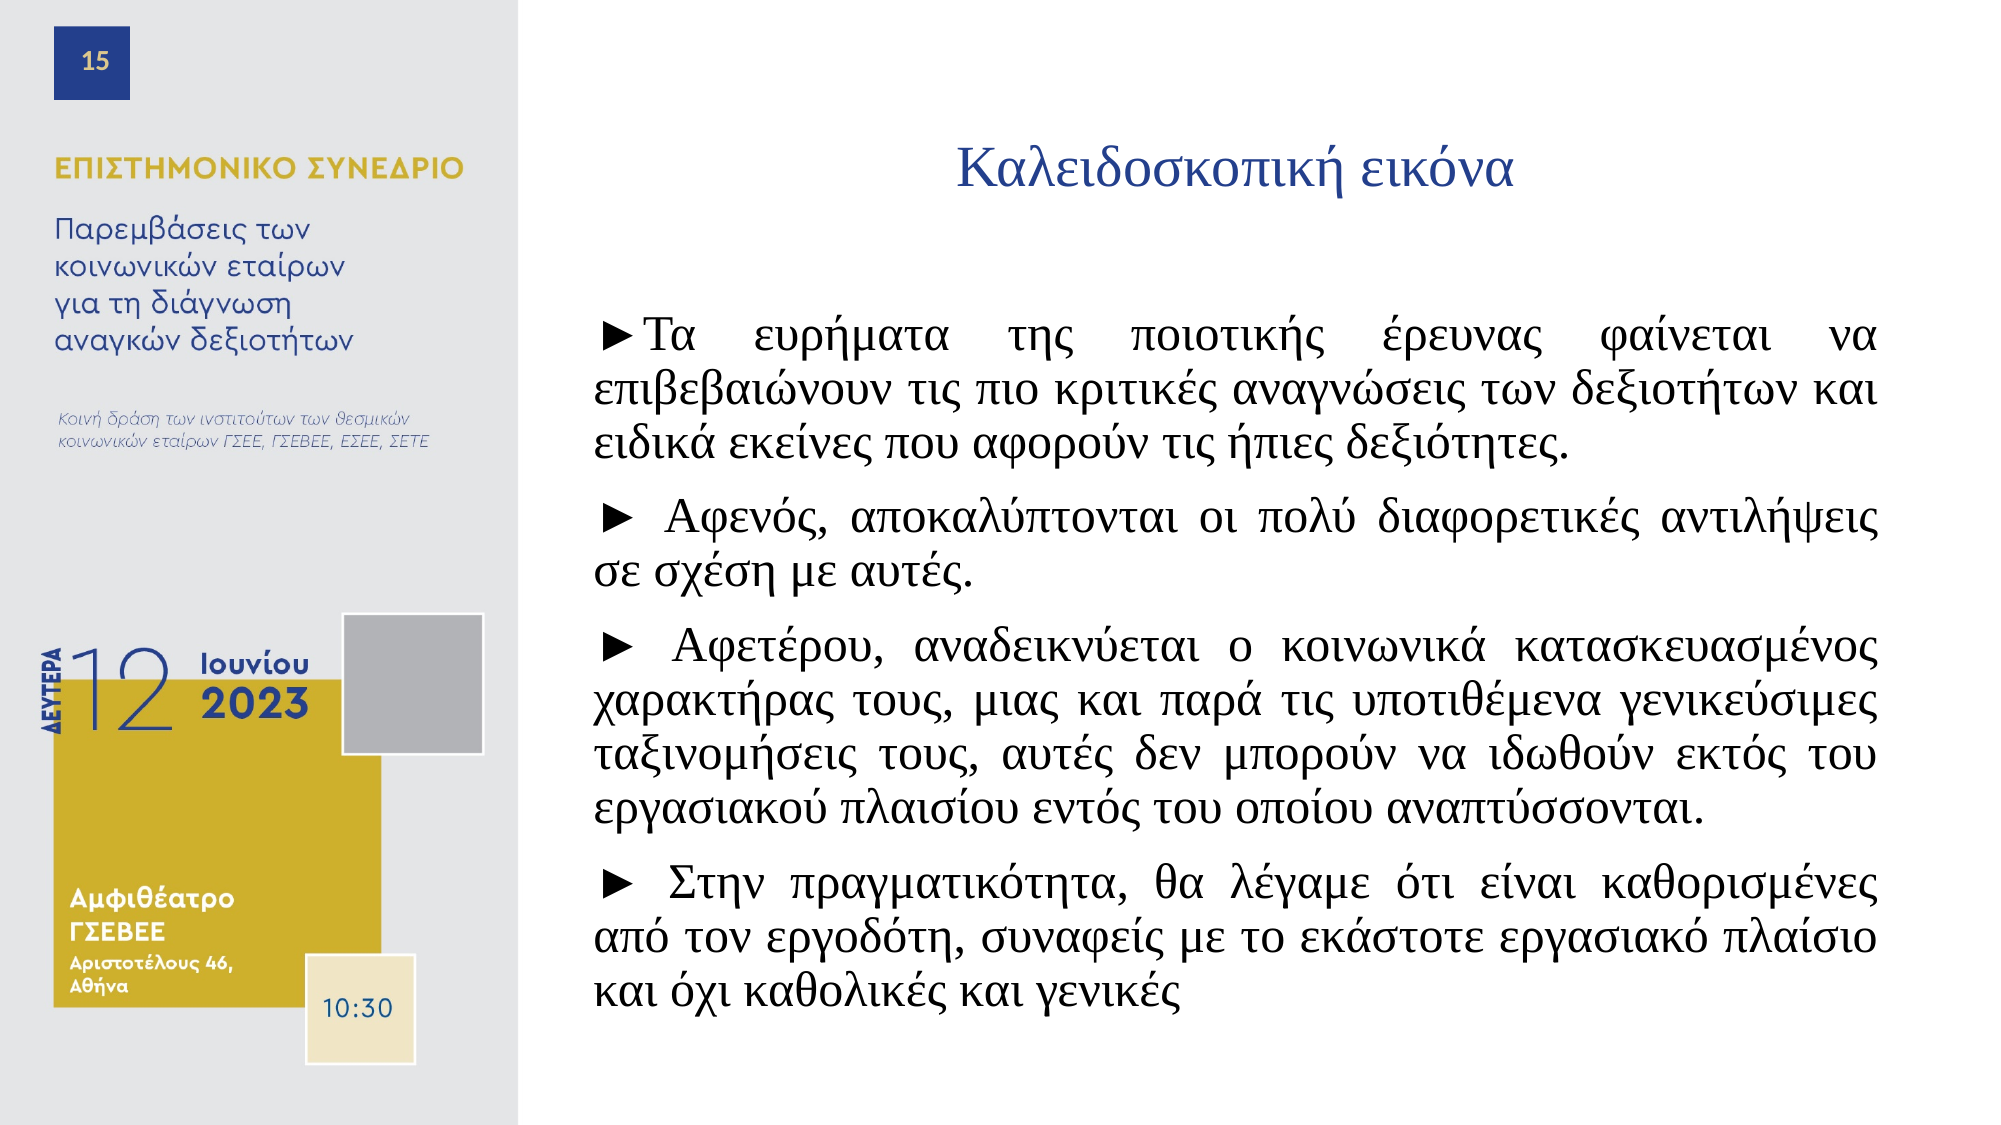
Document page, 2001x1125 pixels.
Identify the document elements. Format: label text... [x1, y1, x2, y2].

picture [0, 0, 2001, 1125]
title Καλειδοσκοπική εικόνα [578, 59, 1894, 277]
list ►Τα ευρήματα της ποιοτικής έρευνας φαίνεται να επιβεβαιώνουν τις πιο κριτικές αναγνώσεις των δεξιοτήτων και ειδικά εκείνες που αφορούν τις ήπιες δεξιότητες. ► Αφενός, αποκαλύπτονται οι πολύ διαφορετικές αντιλήψεις σε σχέση με αυτές. ► Αφετέρου, αναδεικνύεται ο κοινωνικά κατασκευασμένος χαρακτήρας τους, μιας και παρά τις υποτιθέμενα γενικεύσιμες ταξινομήσεις τους, αυτές δεν μπορούν να ιδωθούν εκτός του εργασιακού πλαισίου εντός του οποίου αναπτύσσονται. ► Στην πραγματικότητα, θα λέγαμε ότι είναι καθορισμένες από τον εργοδότη, συναφείς με το εκάστοτε εργασιακό πλαίσιο και όχι καθολικές και γενικές [578, 299, 1894, 1054]
slide_number 15 [59, 29, 126, 89]
